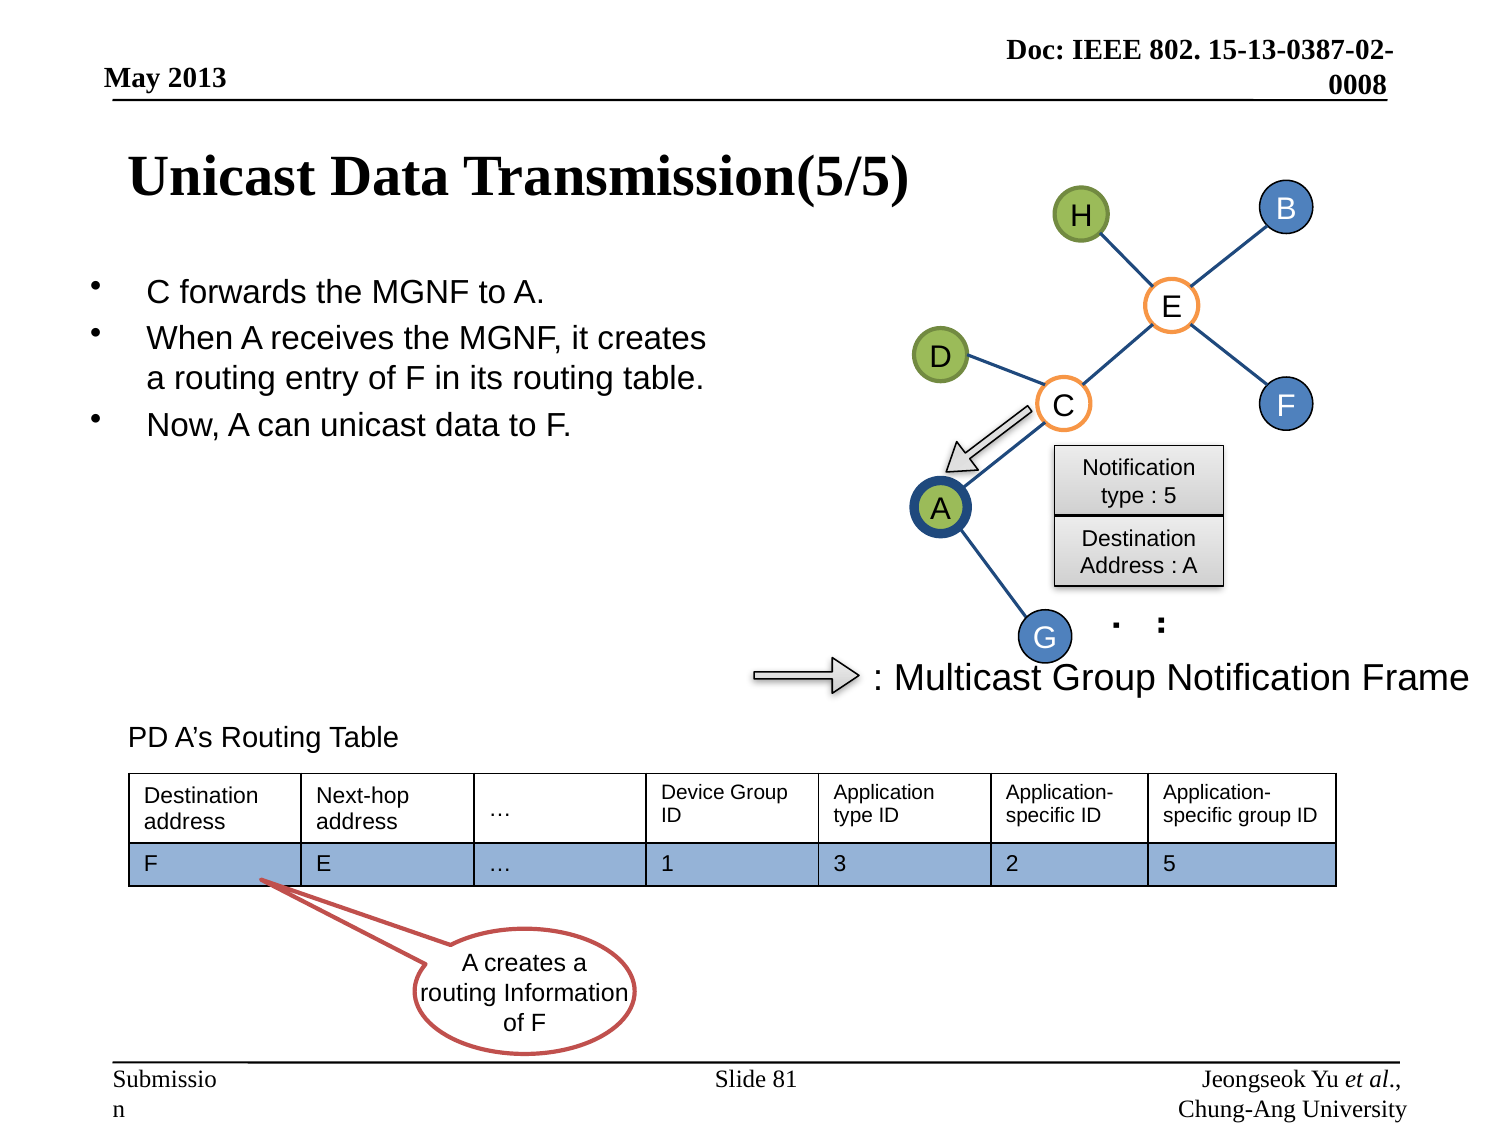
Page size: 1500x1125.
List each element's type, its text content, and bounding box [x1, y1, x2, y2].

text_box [1190, 225, 1268, 287]
title Unicast Data Transmission(5/5) [112, 112, 1388, 232]
list C forwards the MGNF to A. When A receives the MGNF, it creates a routing entry of F in its routing table. Now, A can unicast data to F. [75, 262, 739, 702]
table_header Device Group ID [647, 774, 818, 842]
table_cell 2 [992, 844, 1147, 885]
text_box D [911, 325, 970, 384]
text_box Notification type : 5 [1054, 445, 1224, 515]
table_cell 1 [647, 844, 818, 885]
text_box [1007, 404, 1033, 420]
text_box PD A’s Routing Table [113, 711, 415, 762]
table_cell E [302, 844, 473, 885]
slide_number Slide 81 [712, 1061, 800, 1093]
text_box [1099, 233, 1154, 287]
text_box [959, 422, 1046, 491]
table_cell 5 [1149, 844, 1335, 885]
text_box [945, 447, 954, 473]
table_header Destination address [130, 774, 300, 842]
text_box Destination Address : A [1054, 515, 1224, 587]
table_cell F [130, 844, 300, 885]
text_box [966, 354, 1046, 385]
text_box B [1259, 180, 1313, 234]
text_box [1190, 324, 1268, 386]
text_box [1082, 324, 1154, 386]
table_header Application-specific ID [992, 774, 1147, 842]
text_box F [1259, 377, 1313, 431]
text_box : Multicast Group Notification Frame [858, 645, 1486, 705]
table_cell 3 [819, 844, 990, 885]
text_box C [1035, 374, 1093, 433]
text_box A creates a routing Information of F [258, 877, 637, 1057]
table_header Next-hop address [302, 774, 473, 842]
table_header Application-specific group ID [1149, 774, 1335, 842]
text_box A [911, 478, 970, 536]
table_cell … [475, 844, 645, 885]
text_box H [1052, 185, 1110, 243]
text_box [959, 527, 1027, 618]
table_header … [475, 774, 645, 842]
text_box ... [1113, 597, 1189, 654]
text_box E [1143, 276, 1201, 335]
text_box [753, 656, 860, 694]
text_box G [1018, 609, 1072, 663]
table_header Application type ID [819, 774, 990, 842]
